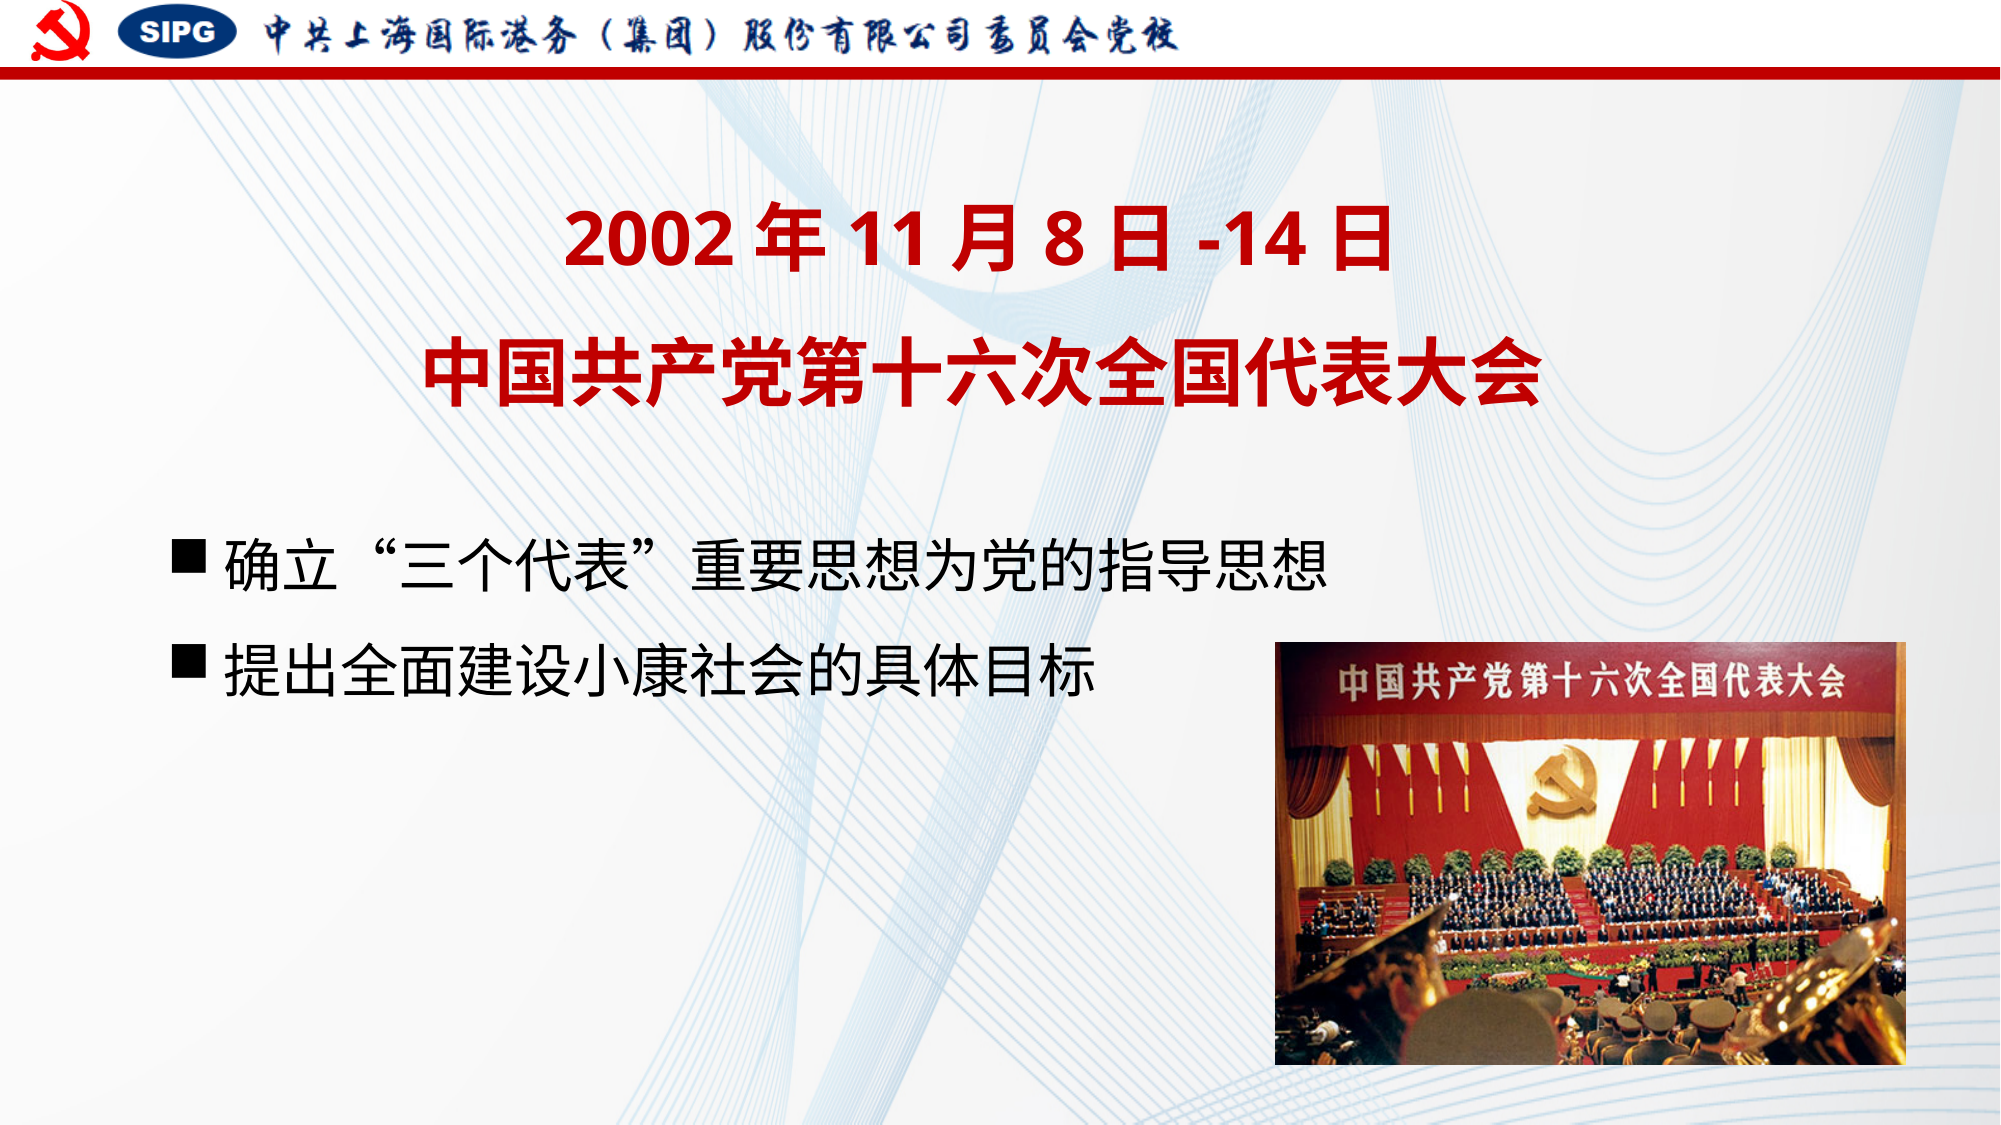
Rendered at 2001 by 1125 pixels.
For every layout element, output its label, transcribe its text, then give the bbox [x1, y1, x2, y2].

text_box 2002年11月8日-14日 中国共产党第十六次全国代表大会 [231, 137, 1732, 423]
picture [0, 80, 2001, 1125]
text_box 确立“三个代表”重要思想为党的指导思想 提出全面建设小康社会的具体目标 [152, 486, 1394, 712]
picture [14, 0, 2001, 67]
